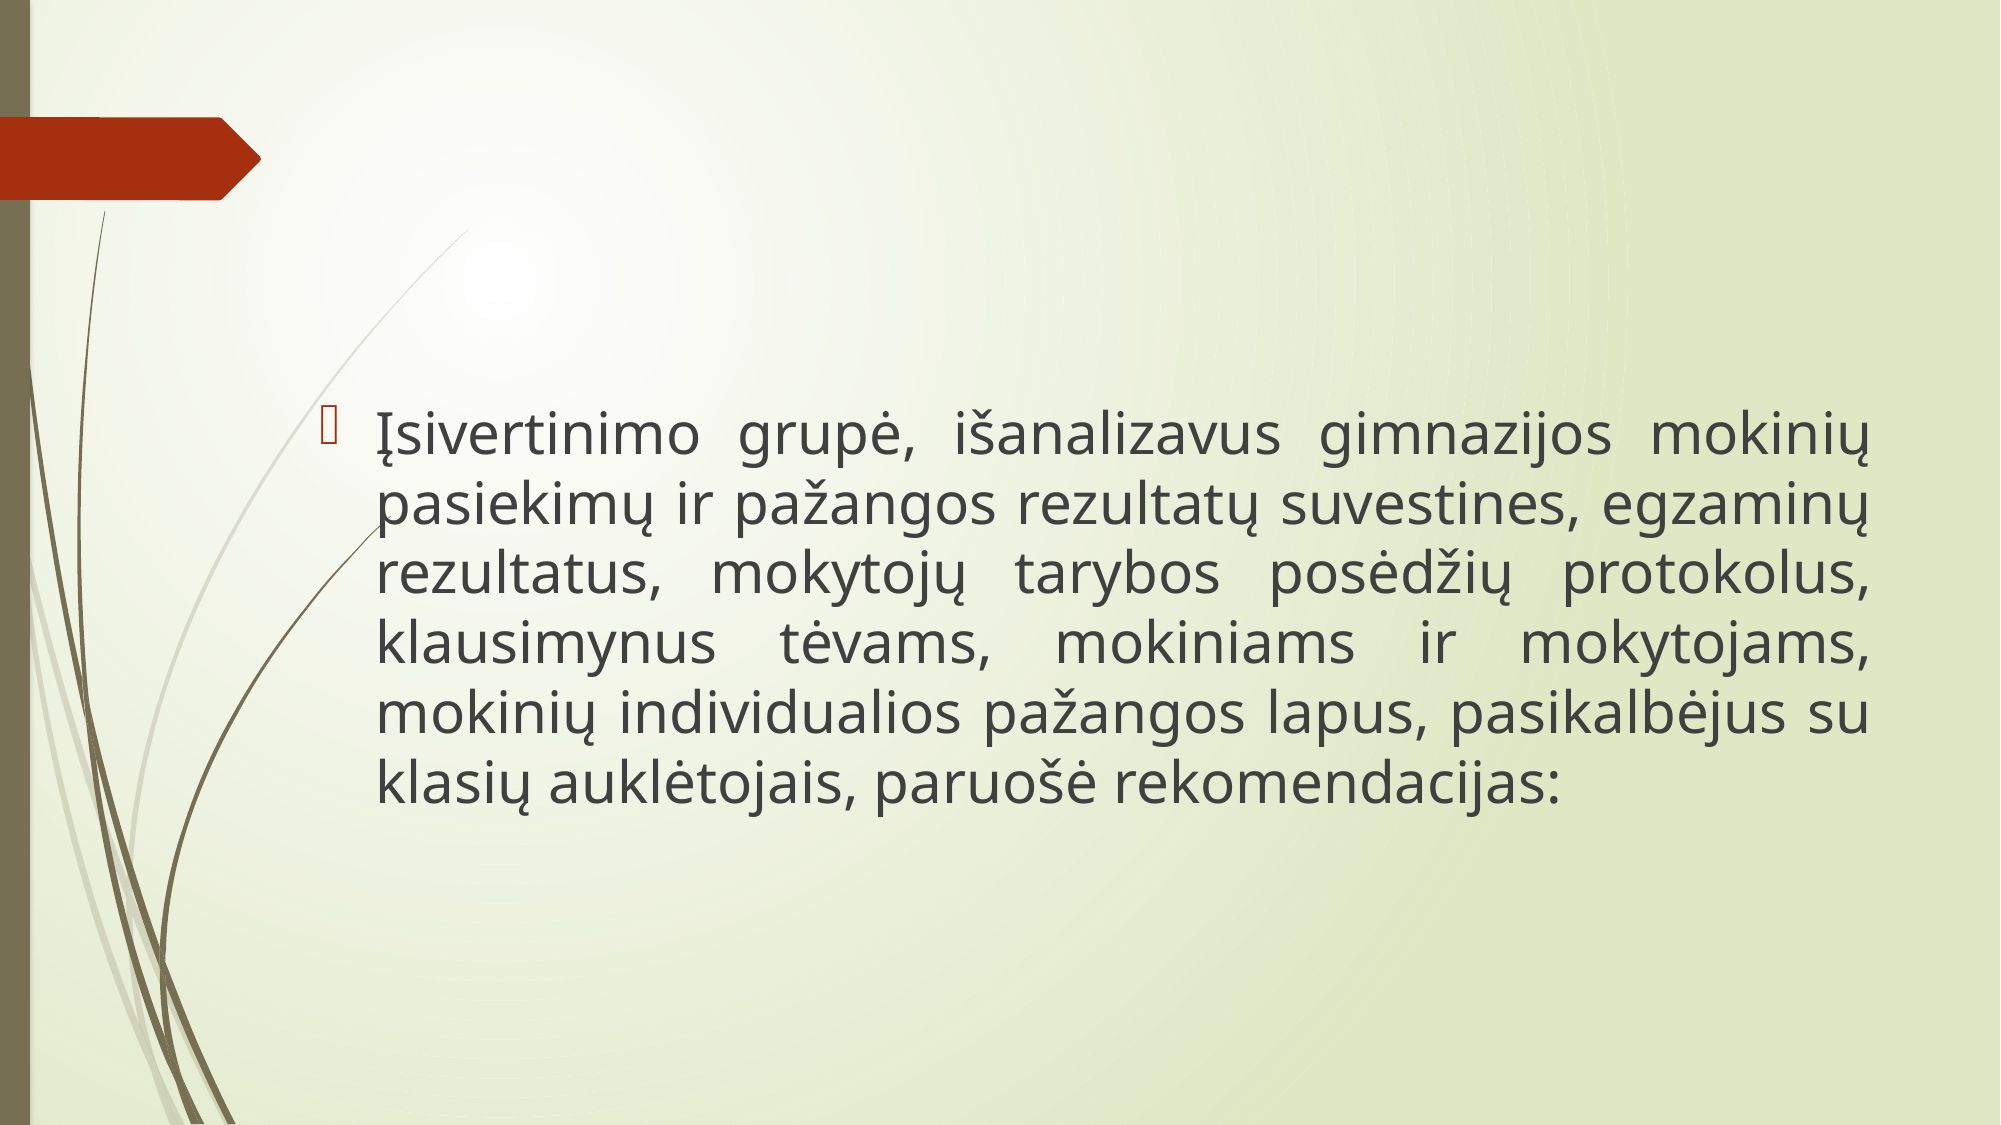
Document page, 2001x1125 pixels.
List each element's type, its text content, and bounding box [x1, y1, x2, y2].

list Įsivertinimo grupė, išanalizavus gimnazijos mokinių pasiekimų ir pažangos rezultatų suvestines, egzaminų rezultatus, mokytojų tarybos posėdžių protokolus, klausimynus tėvams, mokiniams ir mokytojams, mokinių individualios pažangos lapus, pasikalbėjus su klasių auklėtojais, paruošė rekomendacijas: [304, 104, 1888, 970]
